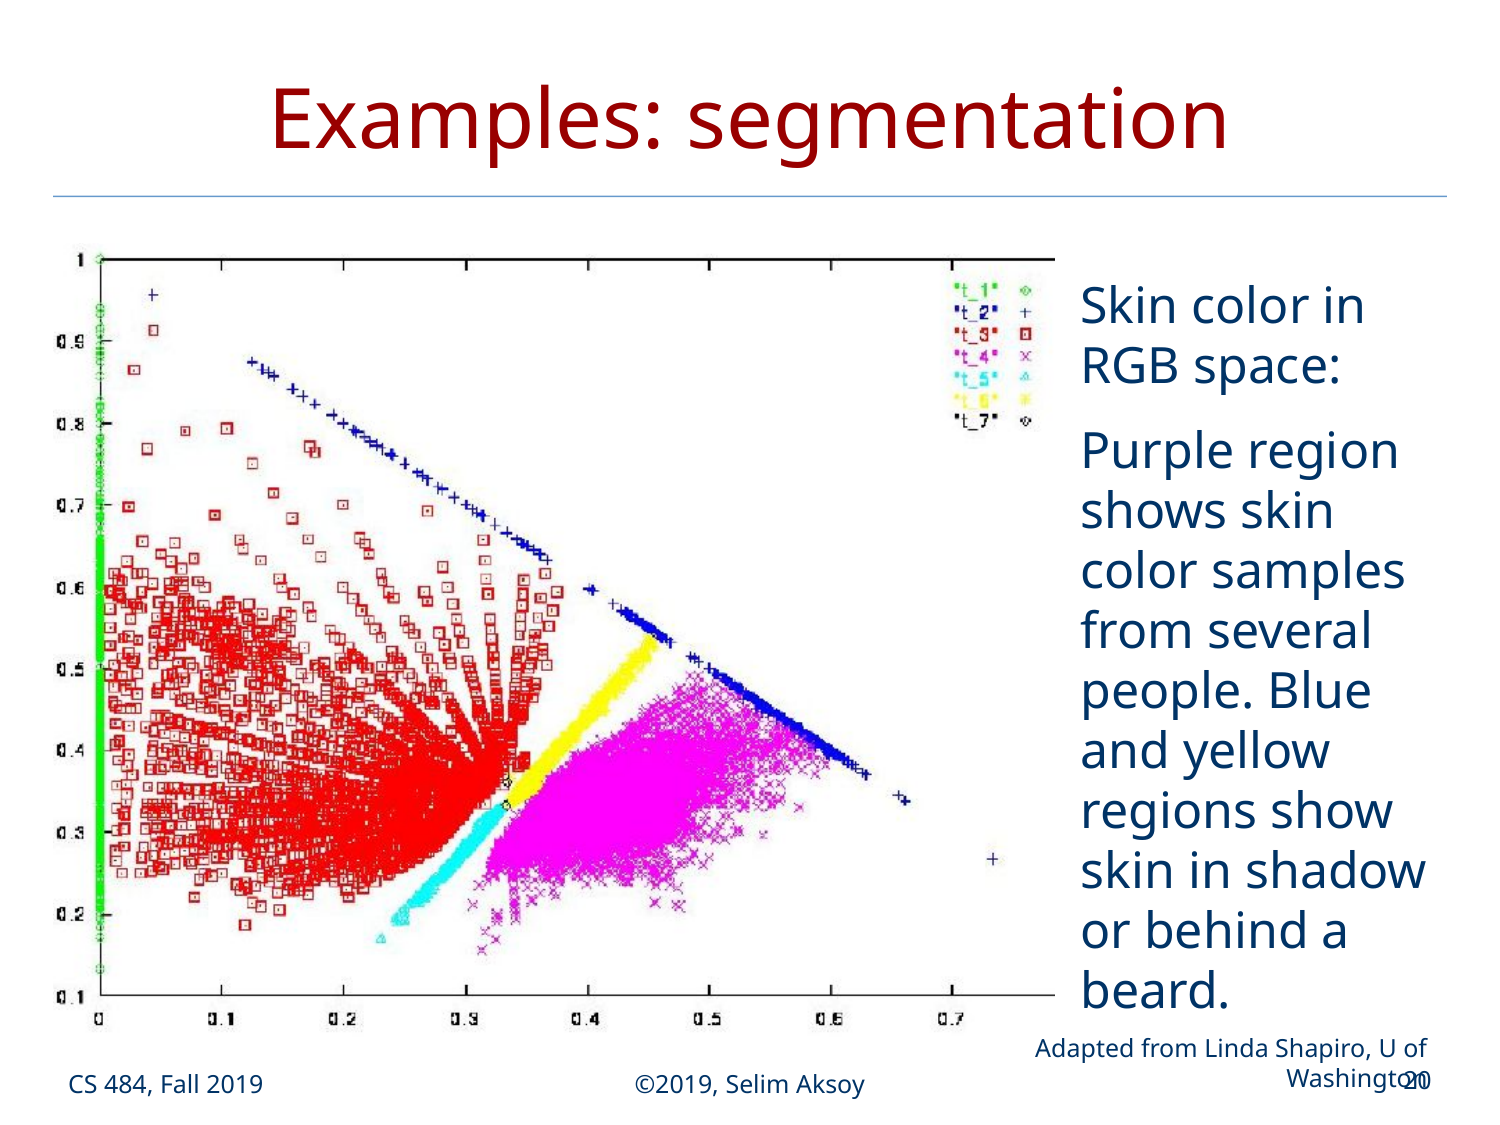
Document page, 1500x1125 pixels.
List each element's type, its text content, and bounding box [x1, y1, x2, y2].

slide_number CS 484, Fall 2019 [52, 1052, 366, 1107]
title Examples: segmentation [53, 31, 1447, 173]
text_box Adapted from Linda Shapiro, U of Washington [879, 1025, 1443, 1100]
footer ©2019, Selim Aksoy [511, 1052, 988, 1107]
text_box Skin color in RGB space: Purple region shows skin color samples from several people. Blue and yellow regions show skin in shadow or behind a beard. [1065, 266, 1466, 1027]
slide_number 20 [1134, 1052, 1448, 1107]
picture [52, 243, 1056, 1042]
